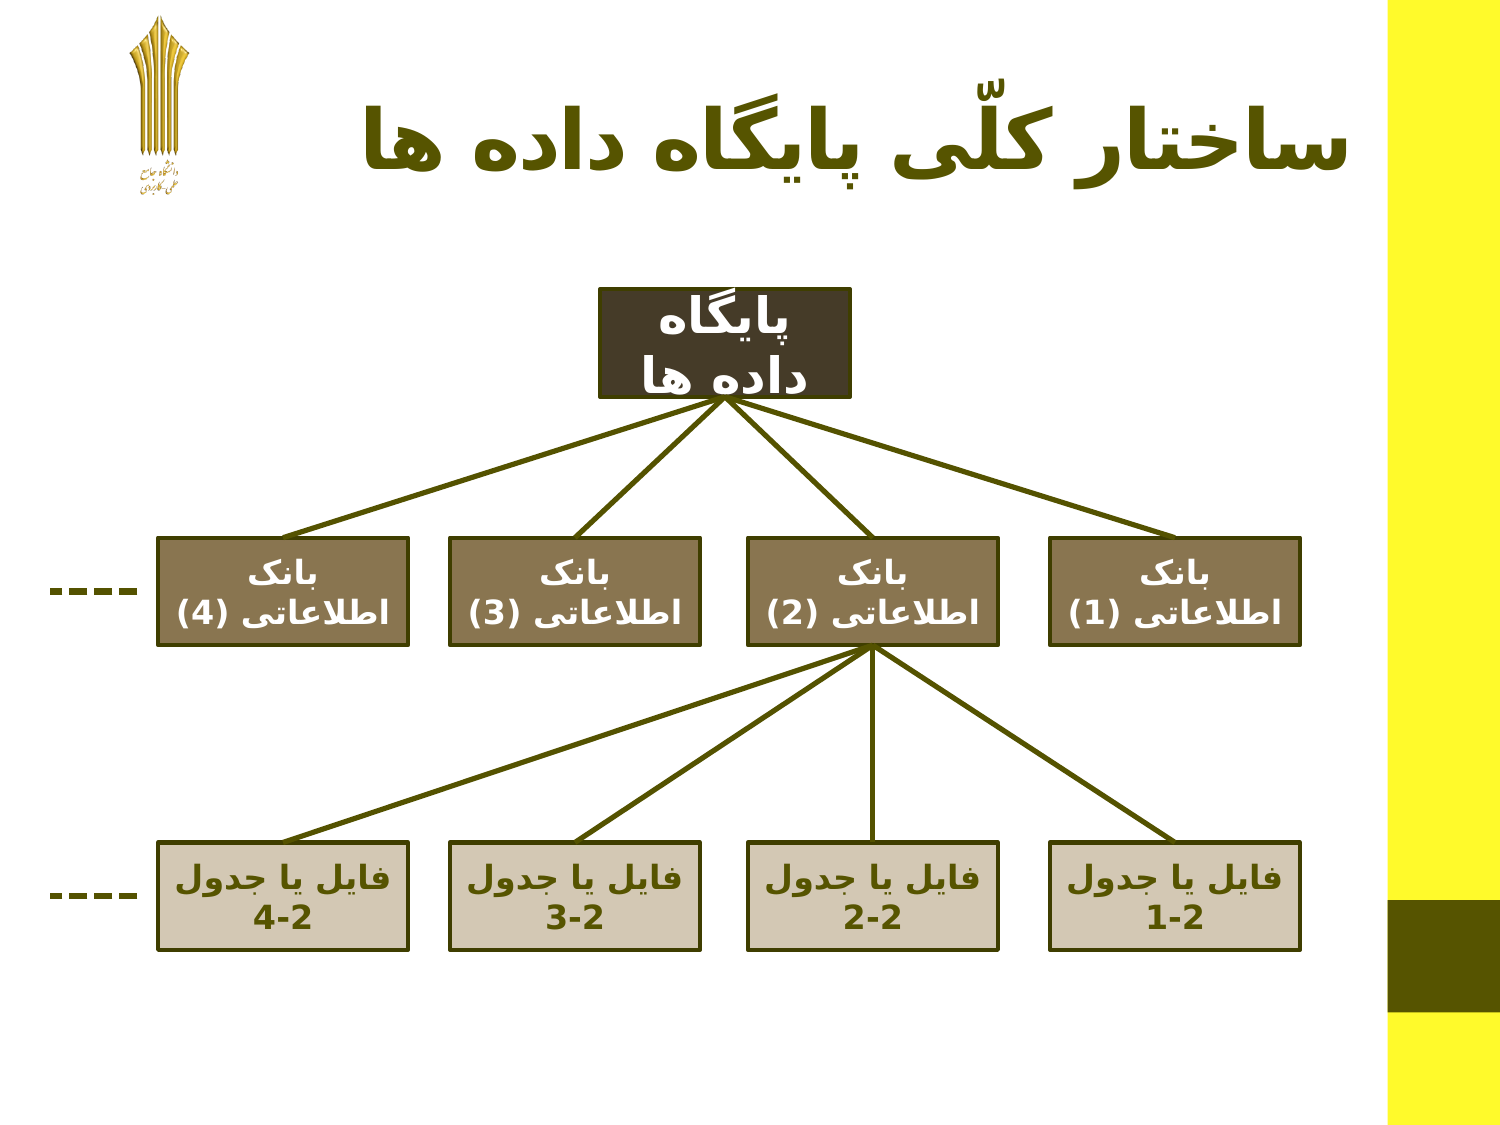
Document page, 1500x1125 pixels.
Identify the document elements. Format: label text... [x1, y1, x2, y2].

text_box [49, 288, 1301, 951]
title ساختار کلّی پایگاه داده ها [211, 60, 1369, 213]
picture [115, 0, 201, 226]
